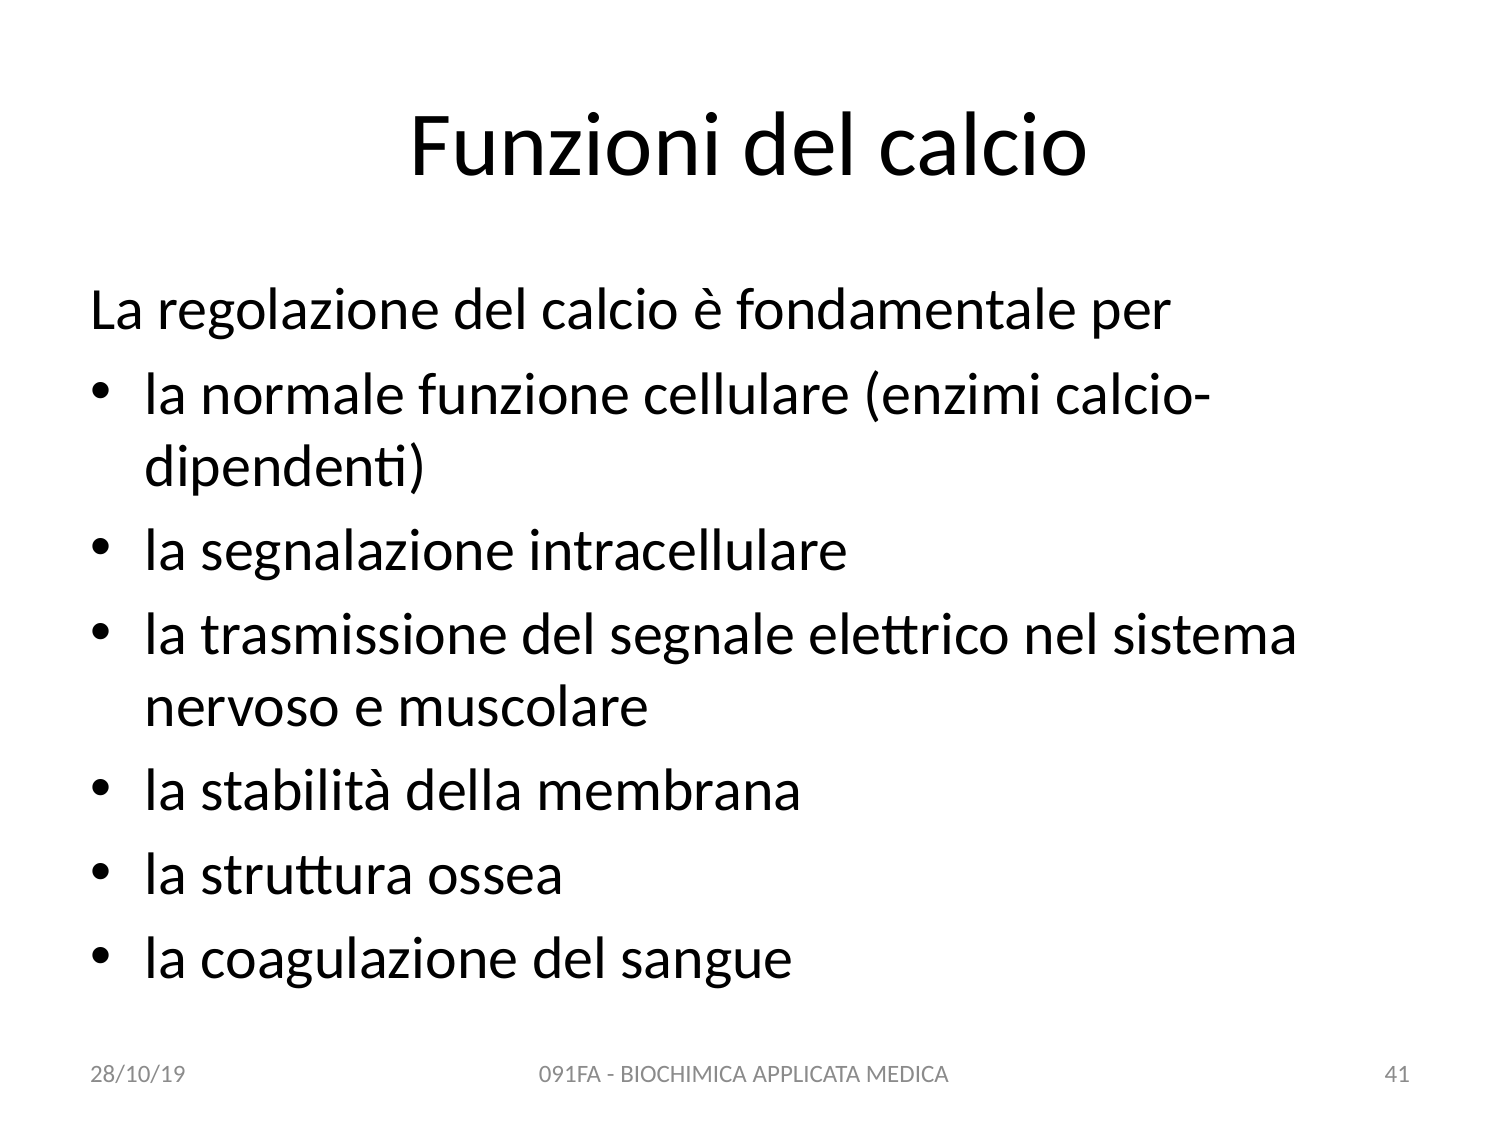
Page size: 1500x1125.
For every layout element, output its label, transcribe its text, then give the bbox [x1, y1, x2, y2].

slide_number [75, 1042, 425, 1103]
list La regolazione del calcio è fondamentale per la normale funzione cellulare (enzimi calcio-dipendenti) la segnalazione intracellulare la trasmissione del segnale elettrico nel sistema nervoso e muscolare la stabilità della membrana la struttura ossea la coagulazione del sangue [75, 262, 1425, 1005]
slide_number 41 [1074, 1042, 1425, 1103]
footer 091FA - BIOCHIMICA APPLICATA MEDICA [512, 1042, 988, 1103]
title Funzioni del calcio [75, 45, 1425, 233]
